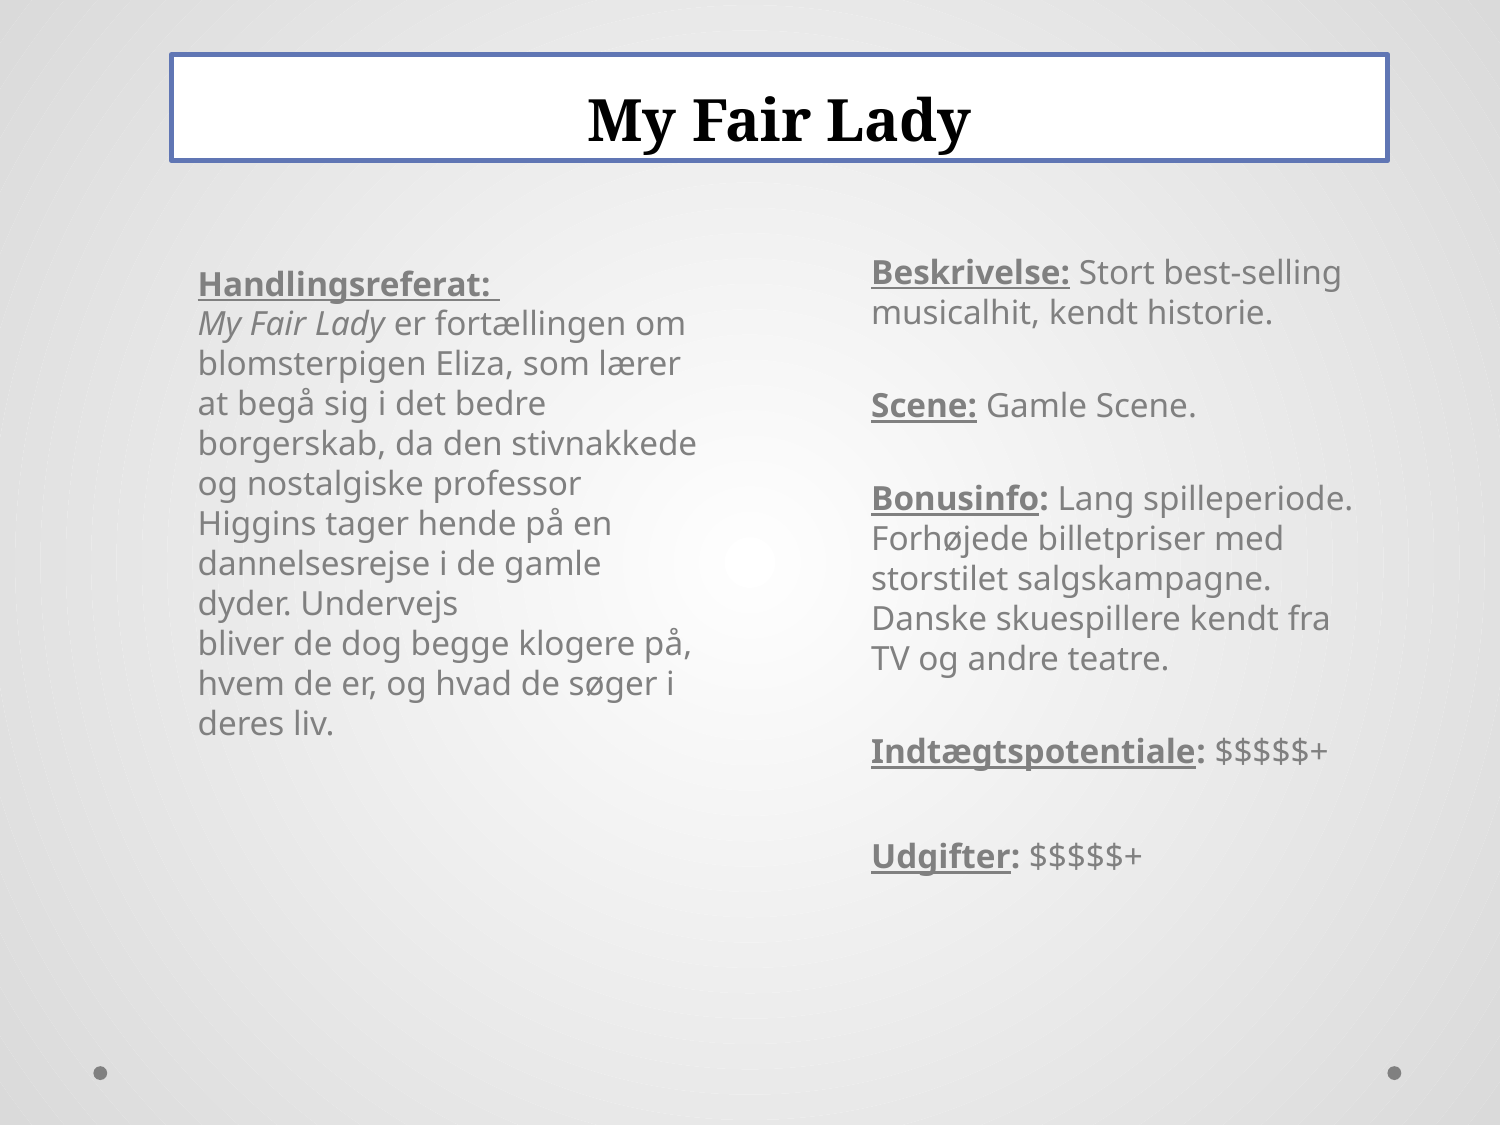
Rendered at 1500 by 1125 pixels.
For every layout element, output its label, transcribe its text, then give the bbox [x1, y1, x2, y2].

list Beskrivelse: Stort best-selling musicalhit, kendt historie. Scene: Gamle Scene. Bonusinfo: Lang spilleperiode. Forhøjede billetpriser med storstilet salgskampagne. Danske skuespillere kendt fra TV og andre teatre. Indtægtspotentiale: $$$$$+ Udgifter: $$$$$+ [856, 243, 1378, 976]
title My Fair Lady [169, 52, 1390, 163]
text_box Handlingsreferat: My Fair Lady er fortællingen om blomsterpigen Eliza, som lærer at begå sig i det bedre borgerskab, da den stivnakkede og nostalgiske professor Higgins tager hende på en dannelsesrejse i de gamle dyder. Undervejs bliver de dog begge klogere på, hvem de er, og hvad de søger i deres liv. [183, 255, 715, 785]
